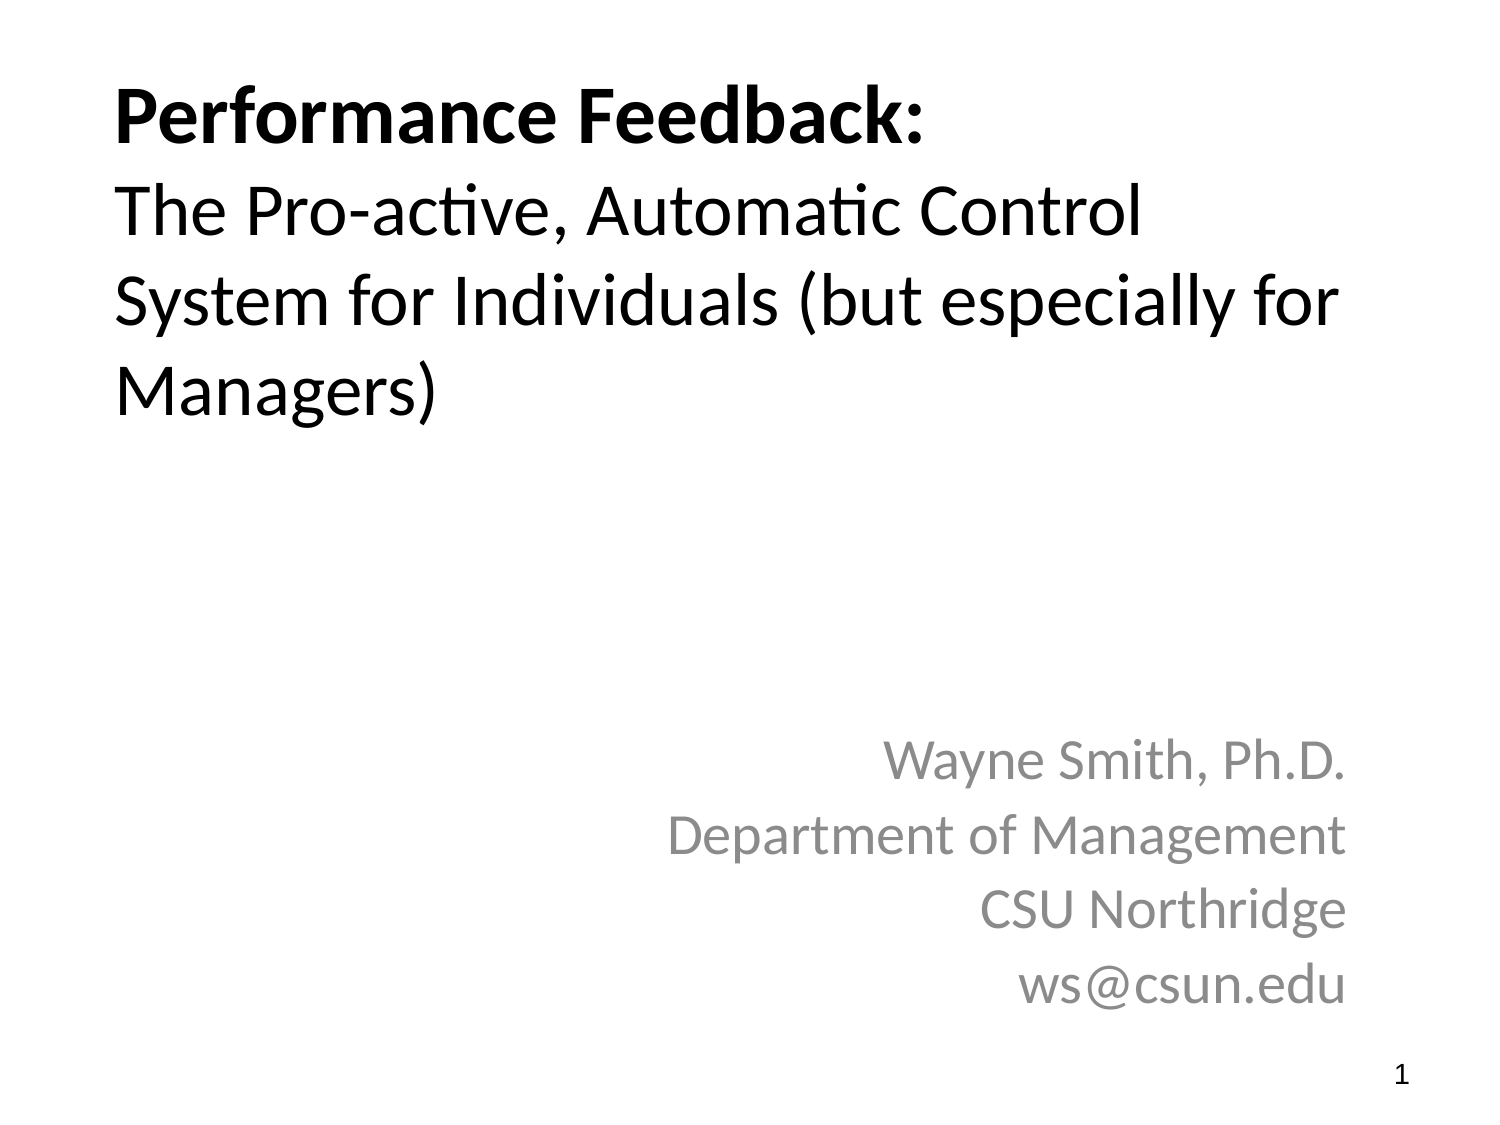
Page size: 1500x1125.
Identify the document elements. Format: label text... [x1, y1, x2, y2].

subtitle Wayne Smith, Ph.D. Department of Management CSU Northridge ws@csun.edu [525, 721, 1363, 1038]
title Performance Feedback: The Pro-active, Automatic Control System for Individuals (but especially for Managers) [99, 125, 1375, 367]
slide_number 1 [1074, 1042, 1425, 1103]
